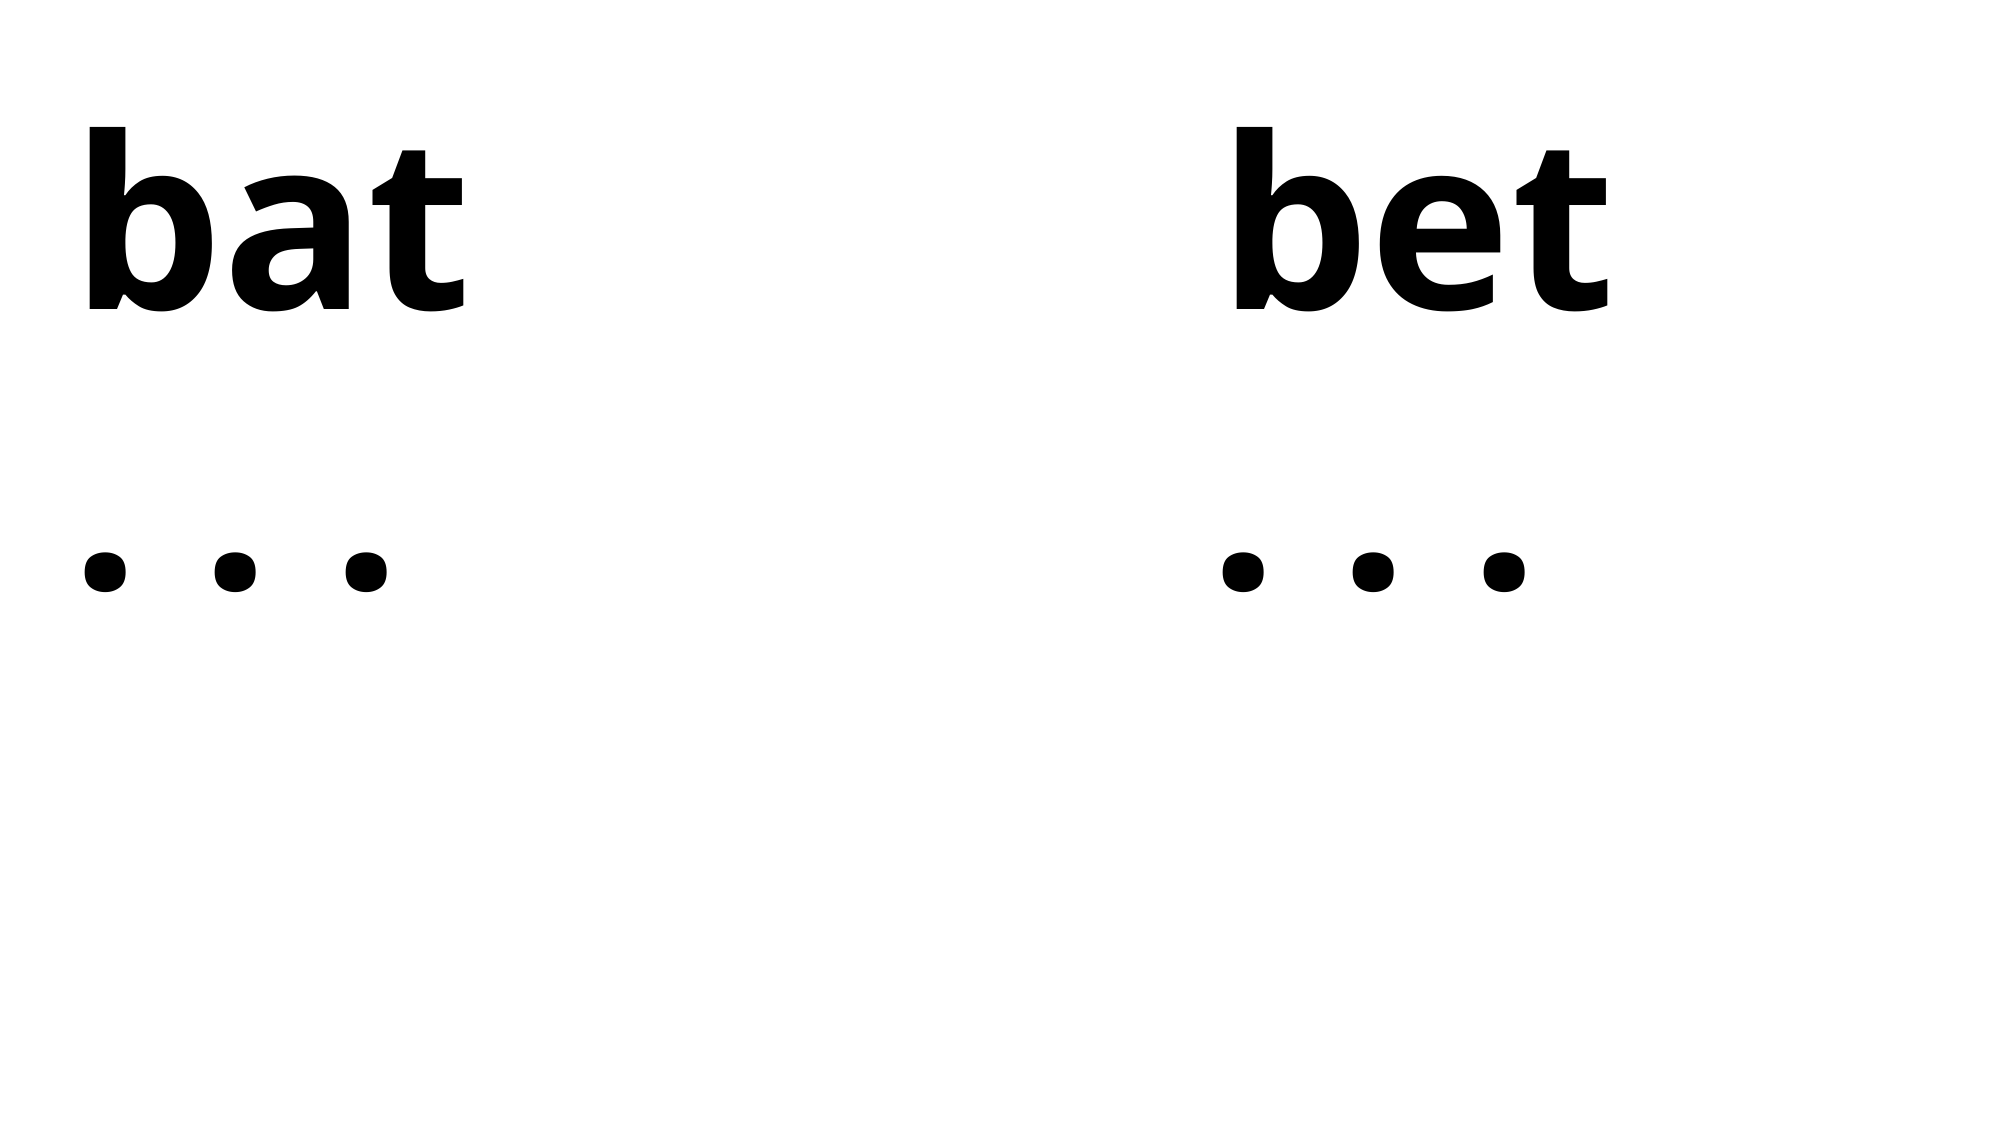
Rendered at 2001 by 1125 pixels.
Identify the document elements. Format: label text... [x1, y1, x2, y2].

list bat bet . . . . . . [56, 95, 1782, 810]
